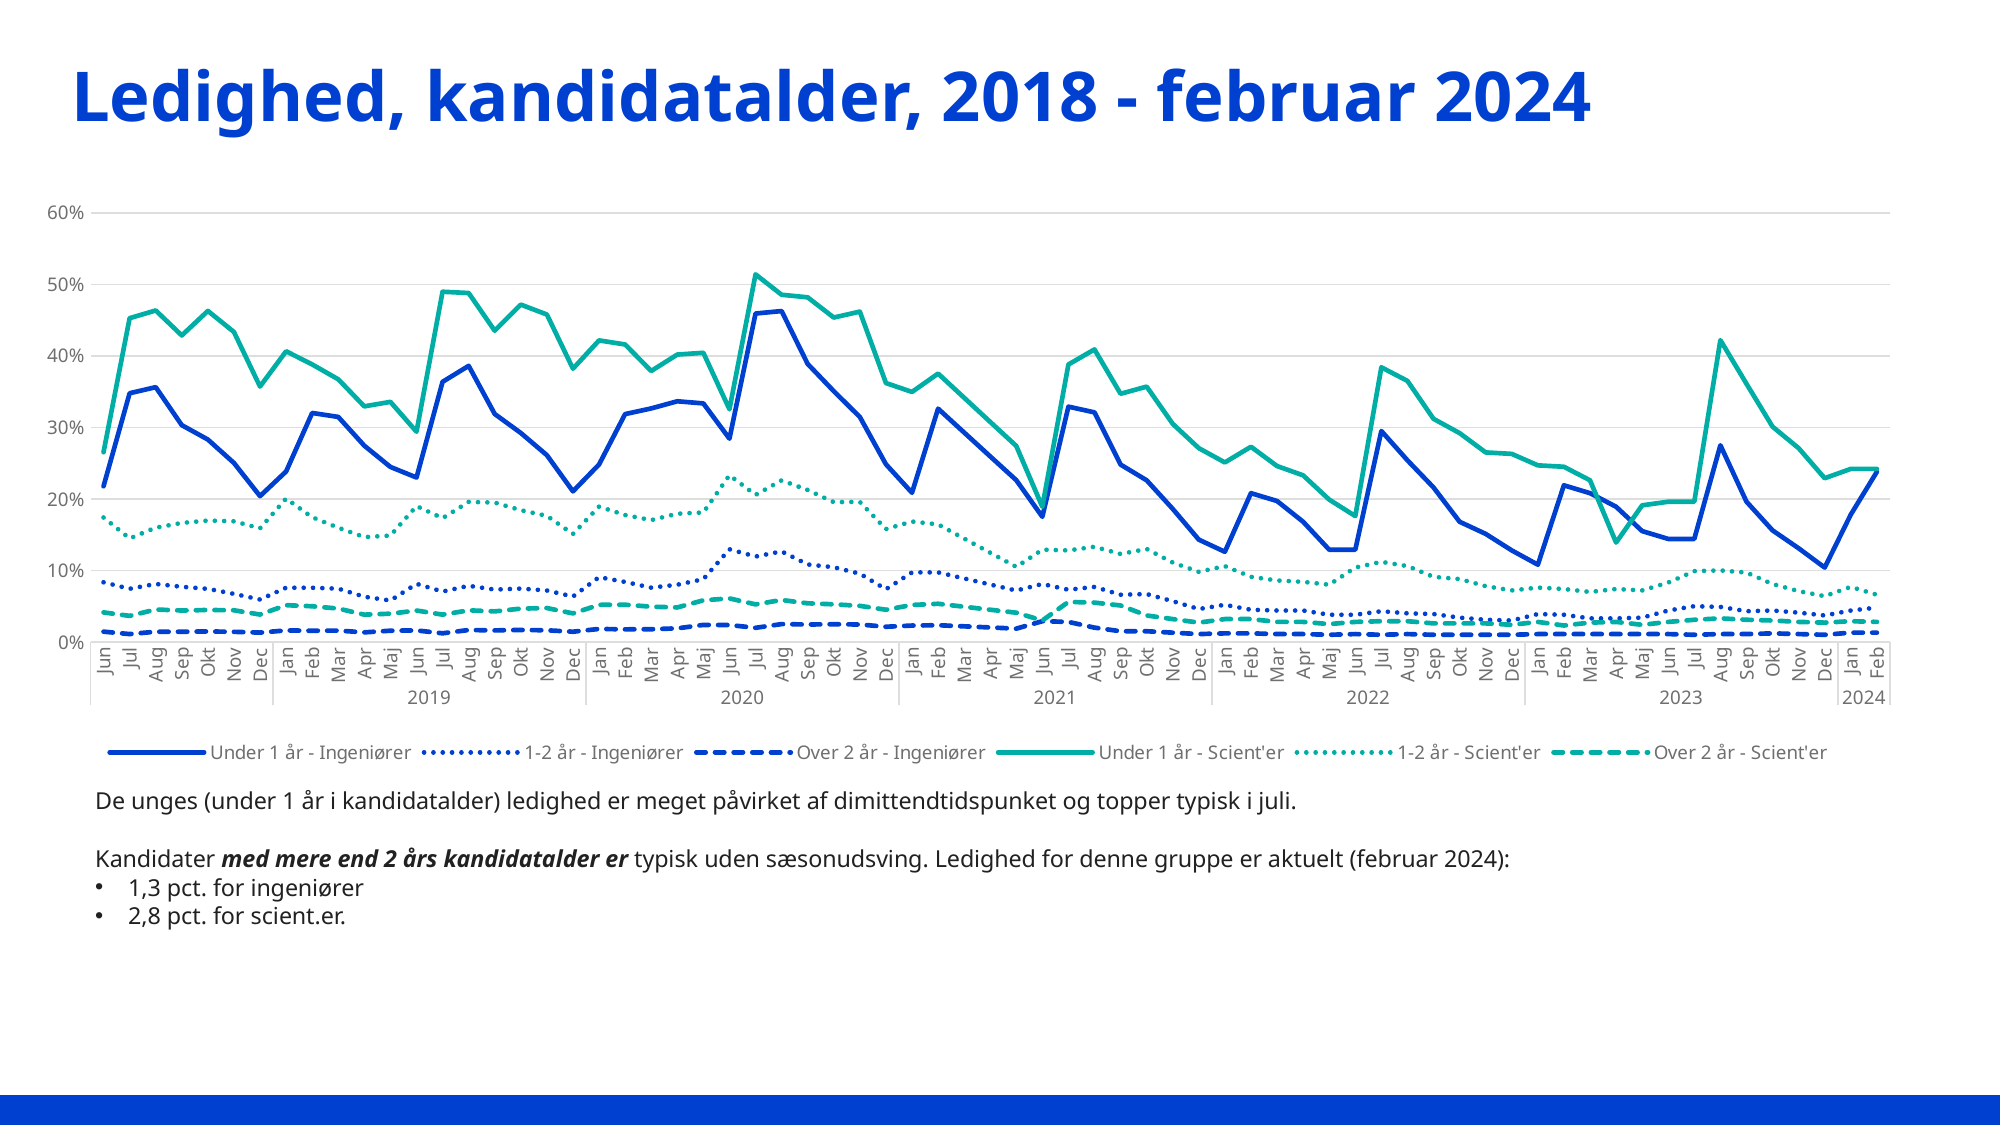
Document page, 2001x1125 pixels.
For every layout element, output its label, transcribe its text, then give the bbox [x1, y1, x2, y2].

chart [8, 187, 1929, 772]
list De unges (under 1 år i kandidatalder) ledighed er meget påvirket af dimittendtidspunket og topper typisk i juli. Kandidater med mere end 2 års kandidatalder er typisk uden sæsonudsving. Ledighed for denne gruppe er aktuelt (februar 2024): 1,3 pct. for ingeniører 2,8 pct. for scient.er. [95, 758, 2000, 1002]
title Ledighed, kandidatalder, 2018 - februar 2024 [71, 67, 1929, 186]
